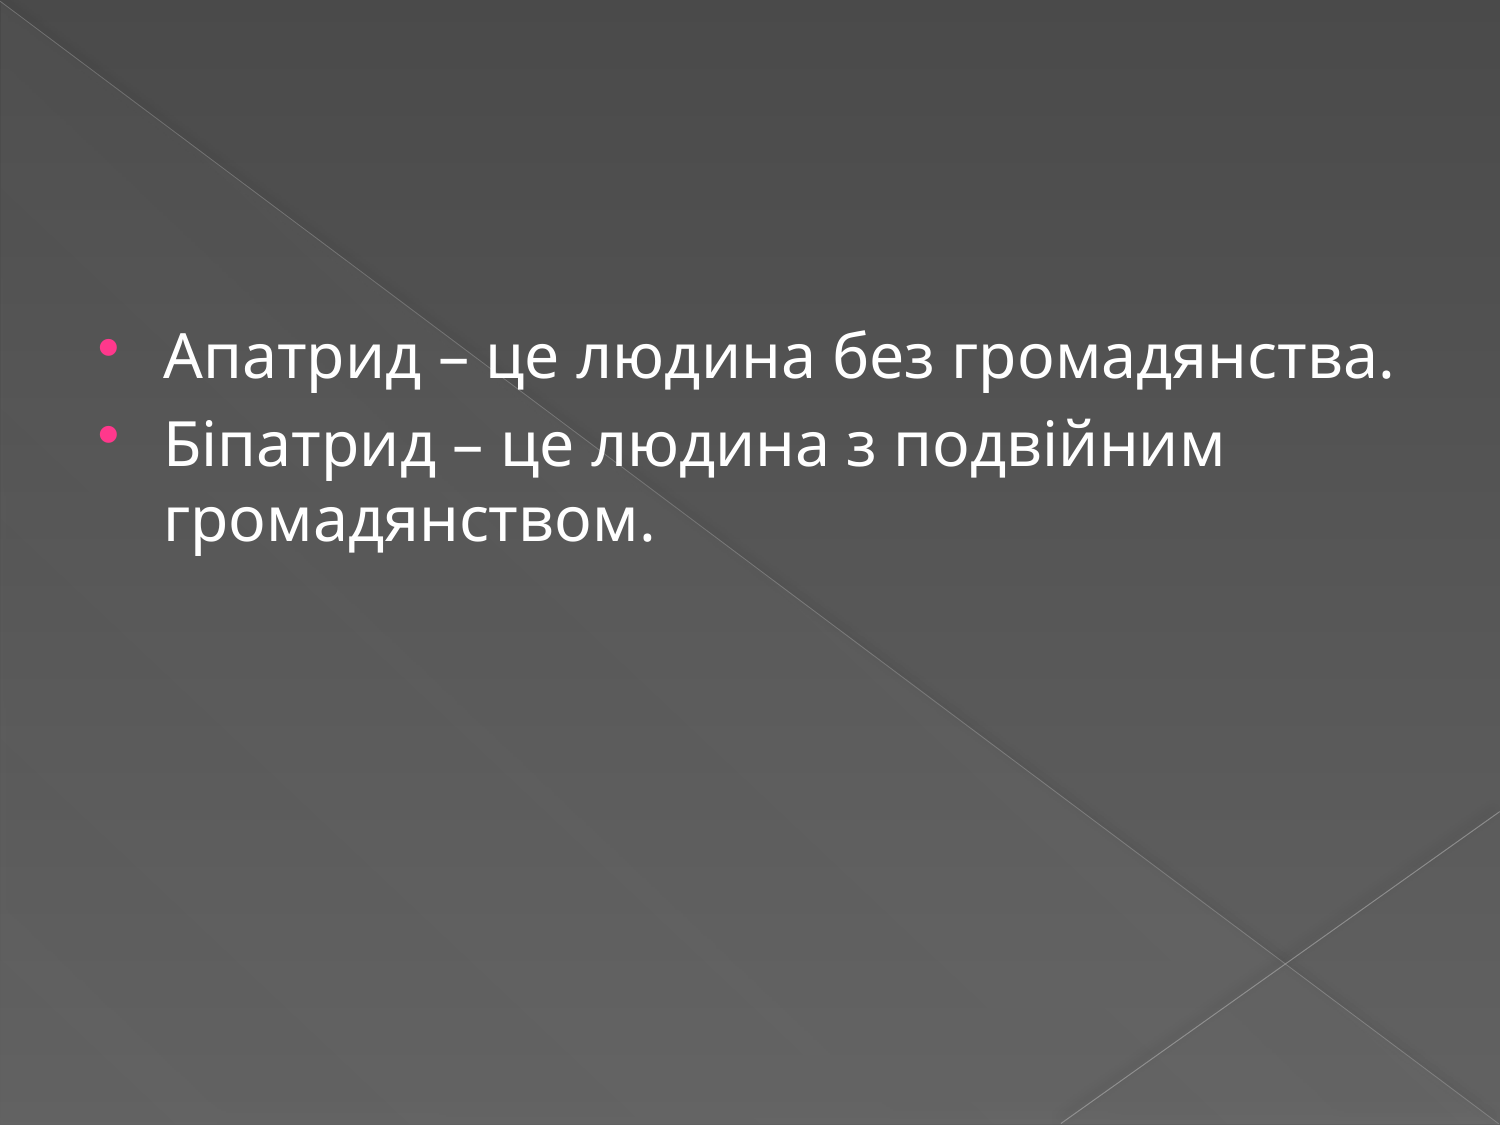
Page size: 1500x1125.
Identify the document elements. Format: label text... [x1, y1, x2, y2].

list Апатрид – це людина без громадянства. Біпатрид – це людина з подвійним громадянством. [75, 308, 1425, 1059]
